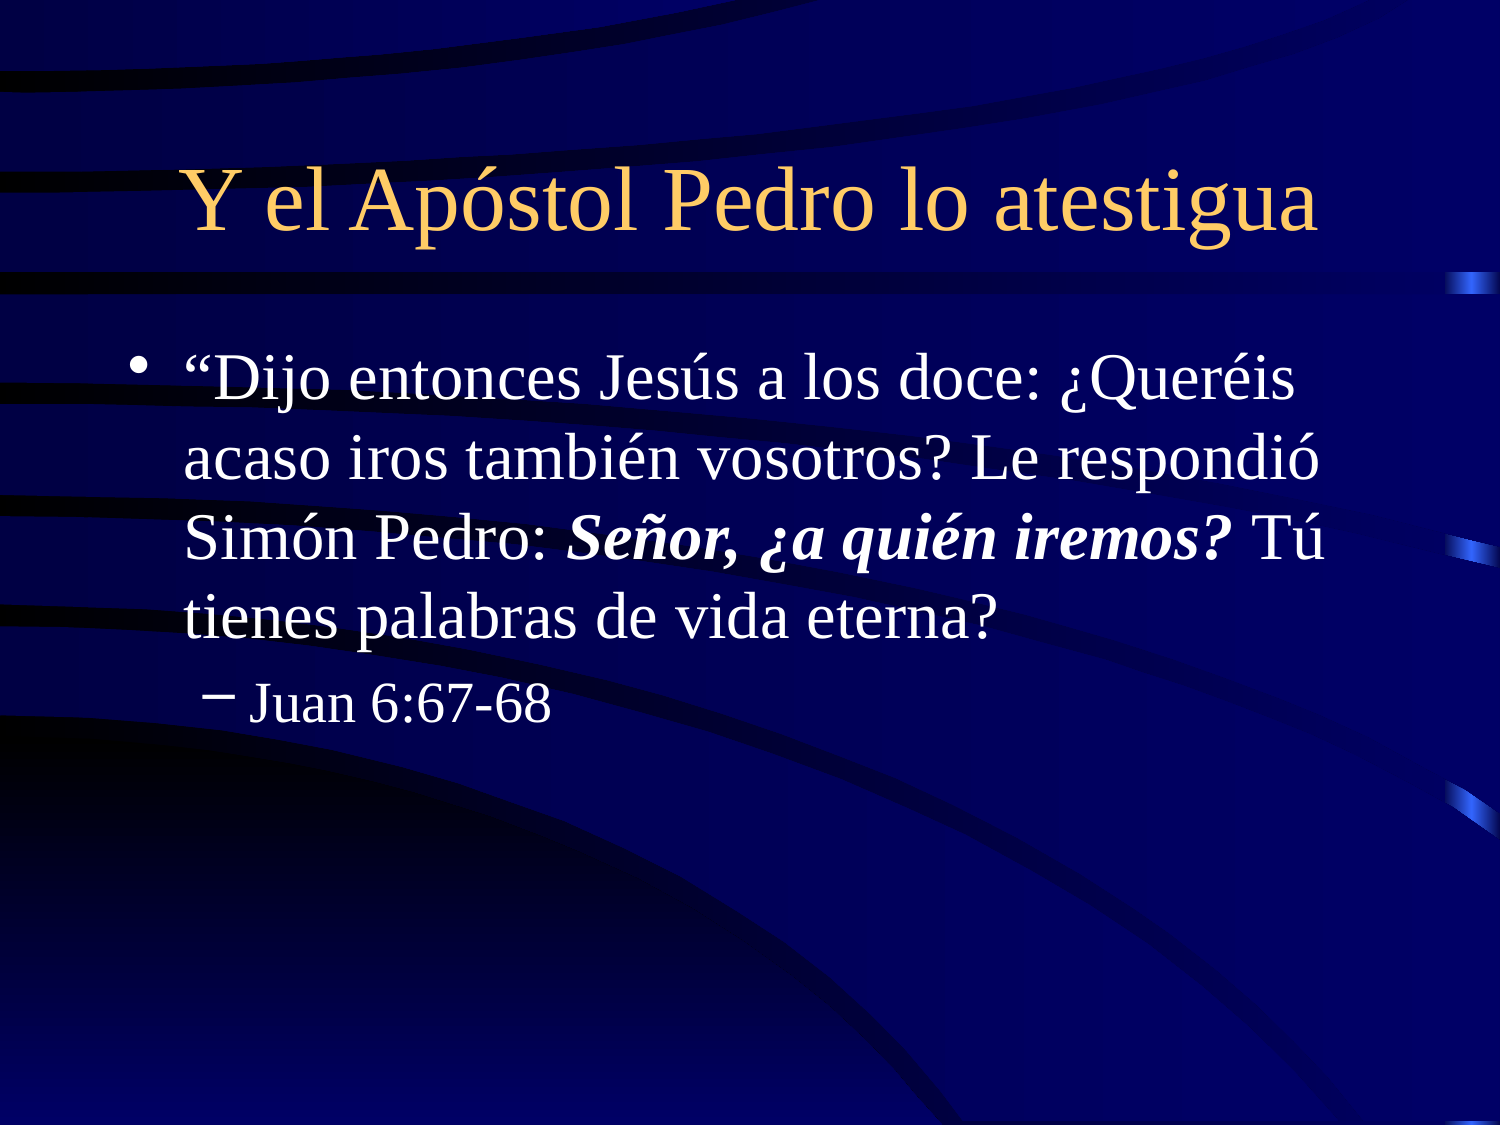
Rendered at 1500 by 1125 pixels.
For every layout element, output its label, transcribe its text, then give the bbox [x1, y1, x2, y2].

title Y el Apóstol Pedro lo atestigua [112, 99, 1388, 288]
list “Dijo entonces Jesús a los doce: ¿Queréis acaso iros también vosotros? Le respondió Simón Pedro: Señor, ¿a quién iremos? Tú tienes palabras de vida eterna? Juan 6:67-68 [112, 324, 1388, 1001]
